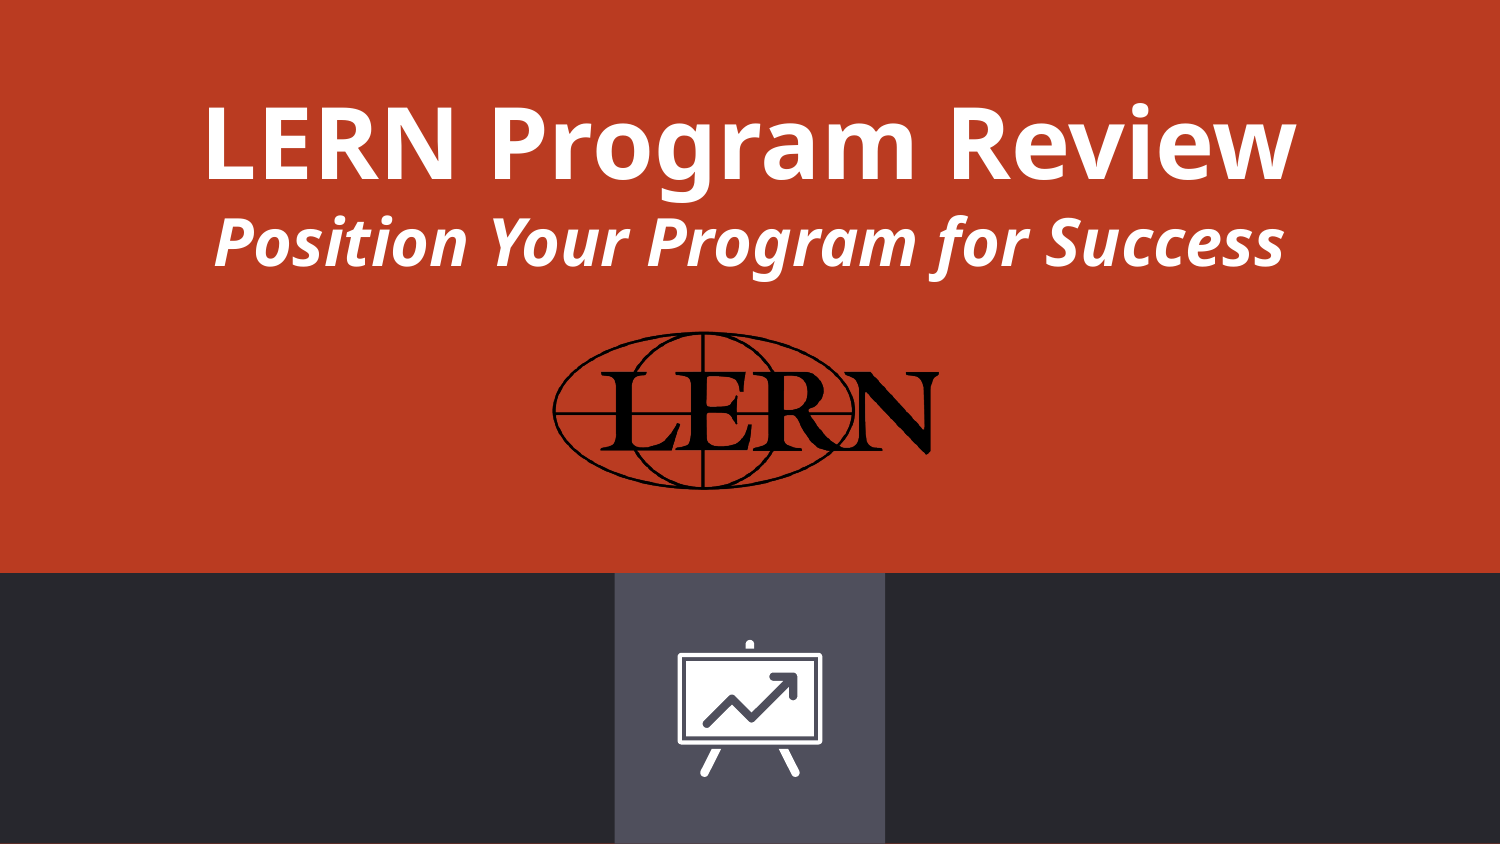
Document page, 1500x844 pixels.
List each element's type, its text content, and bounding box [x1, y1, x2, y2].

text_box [677, 639, 823, 778]
picture [552, 331, 940, 490]
title LERN Program Review Position Your Program for Success [161, 0, 1339, 360]
